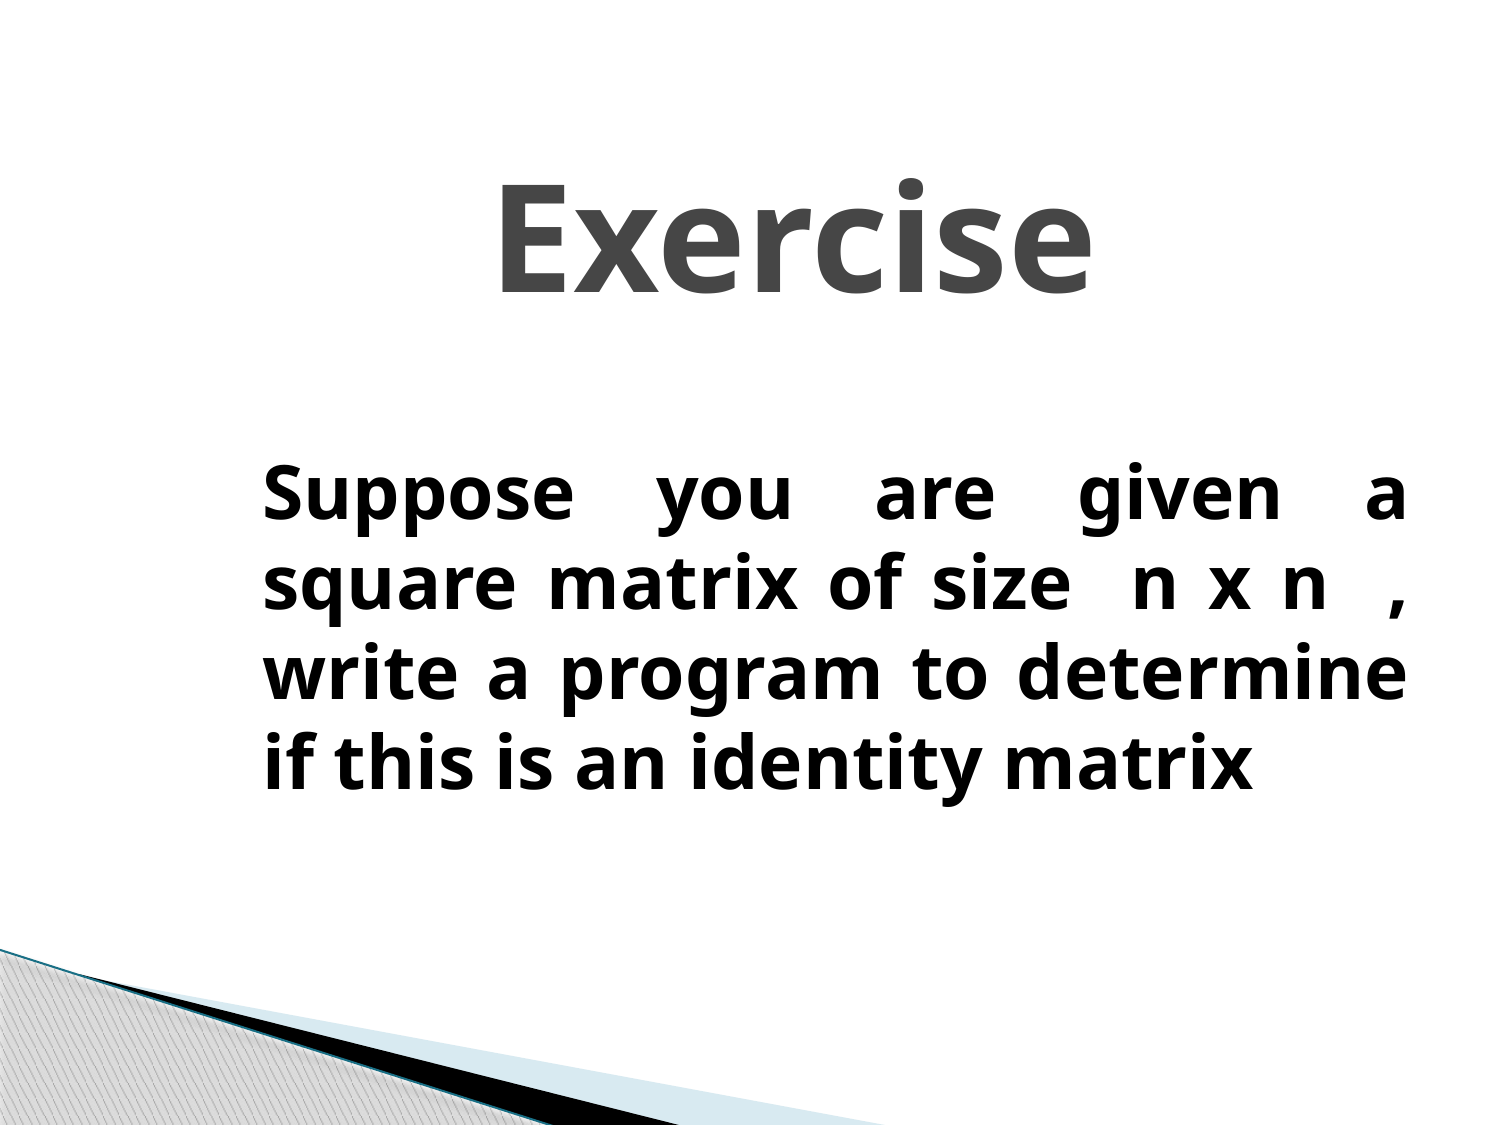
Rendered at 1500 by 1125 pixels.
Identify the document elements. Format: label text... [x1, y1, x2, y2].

title Exercise [174, 115, 1413, 350]
list Suppose you are given a square matrix of size n x n , write a program to determine if this is an identity matrix [187, 437, 1425, 825]
